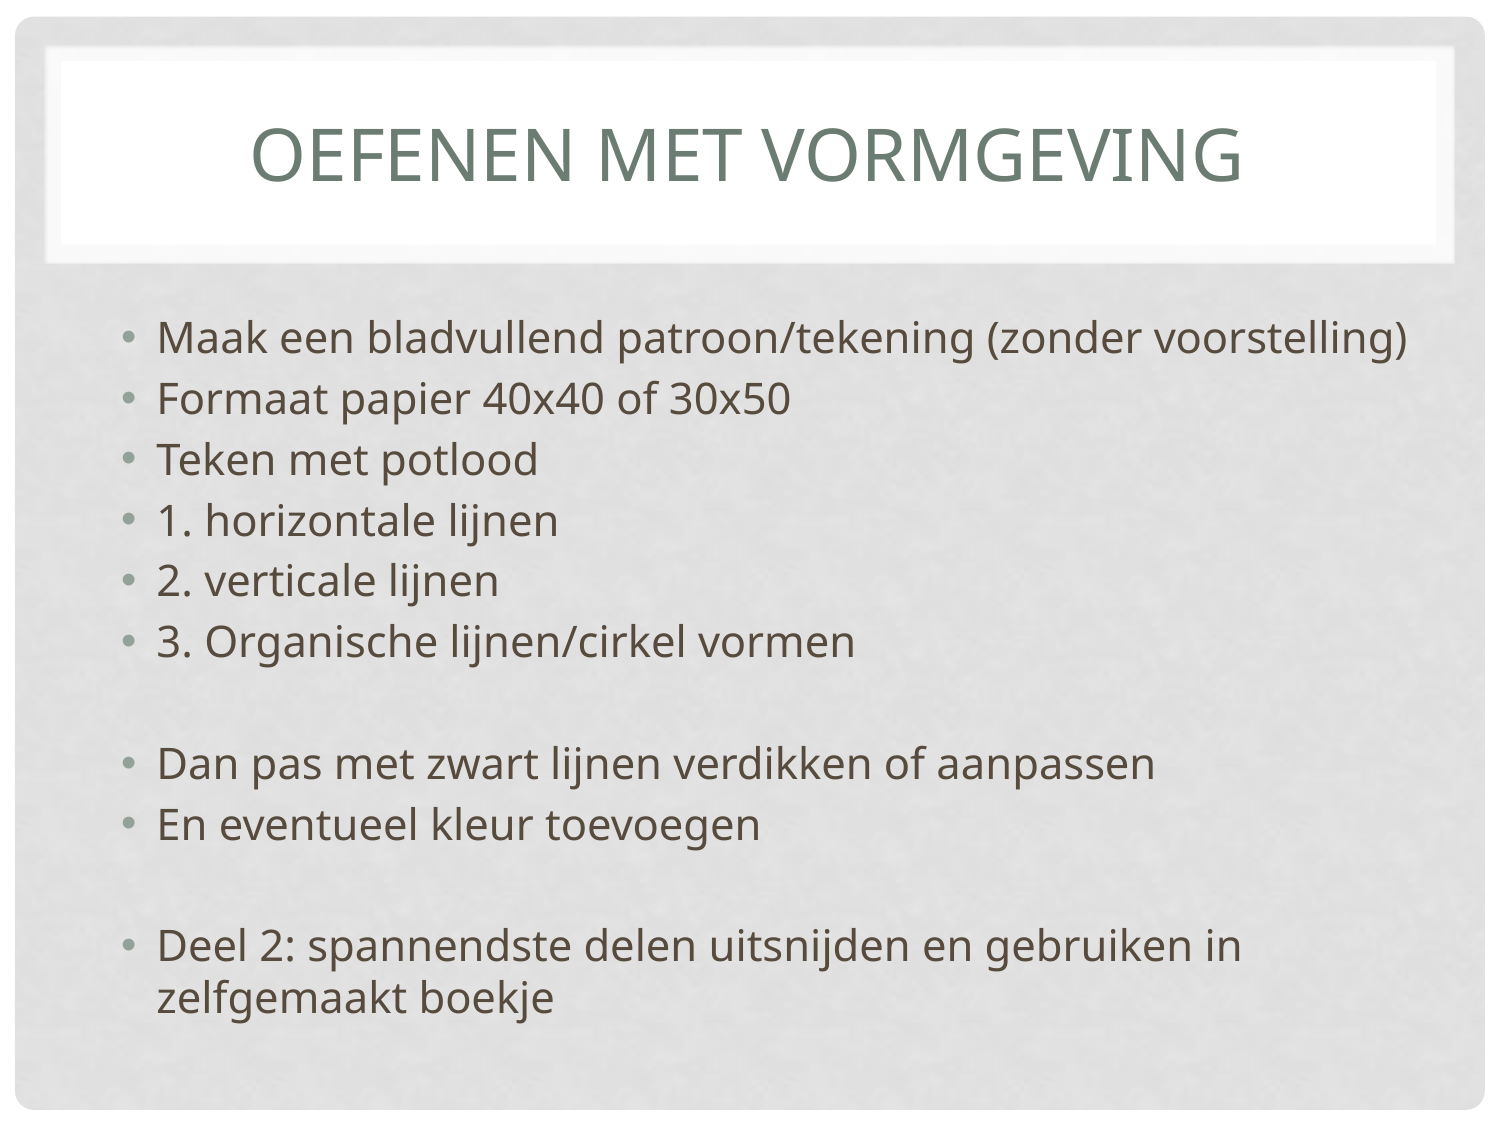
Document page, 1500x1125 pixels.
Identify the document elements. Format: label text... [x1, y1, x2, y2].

title Oefenen met vormgeving [69, 66, 1425, 238]
list Maak een bladvullend patroon/tekening (zonder voorstelling) Formaat papier 40x40 of 30x50 Teken met potlood 1. horizontale lijnen 2. verticale lijnen 3. Organische lijnen/cirkel vormen Dan pas met zwart lijnen verdikken of aanpassen En eventueel kleur toevoegen Deel 2: spannendste delen uitsnijden en gebruiken in zelfgemaakt boekje [88, 302, 1425, 1074]
